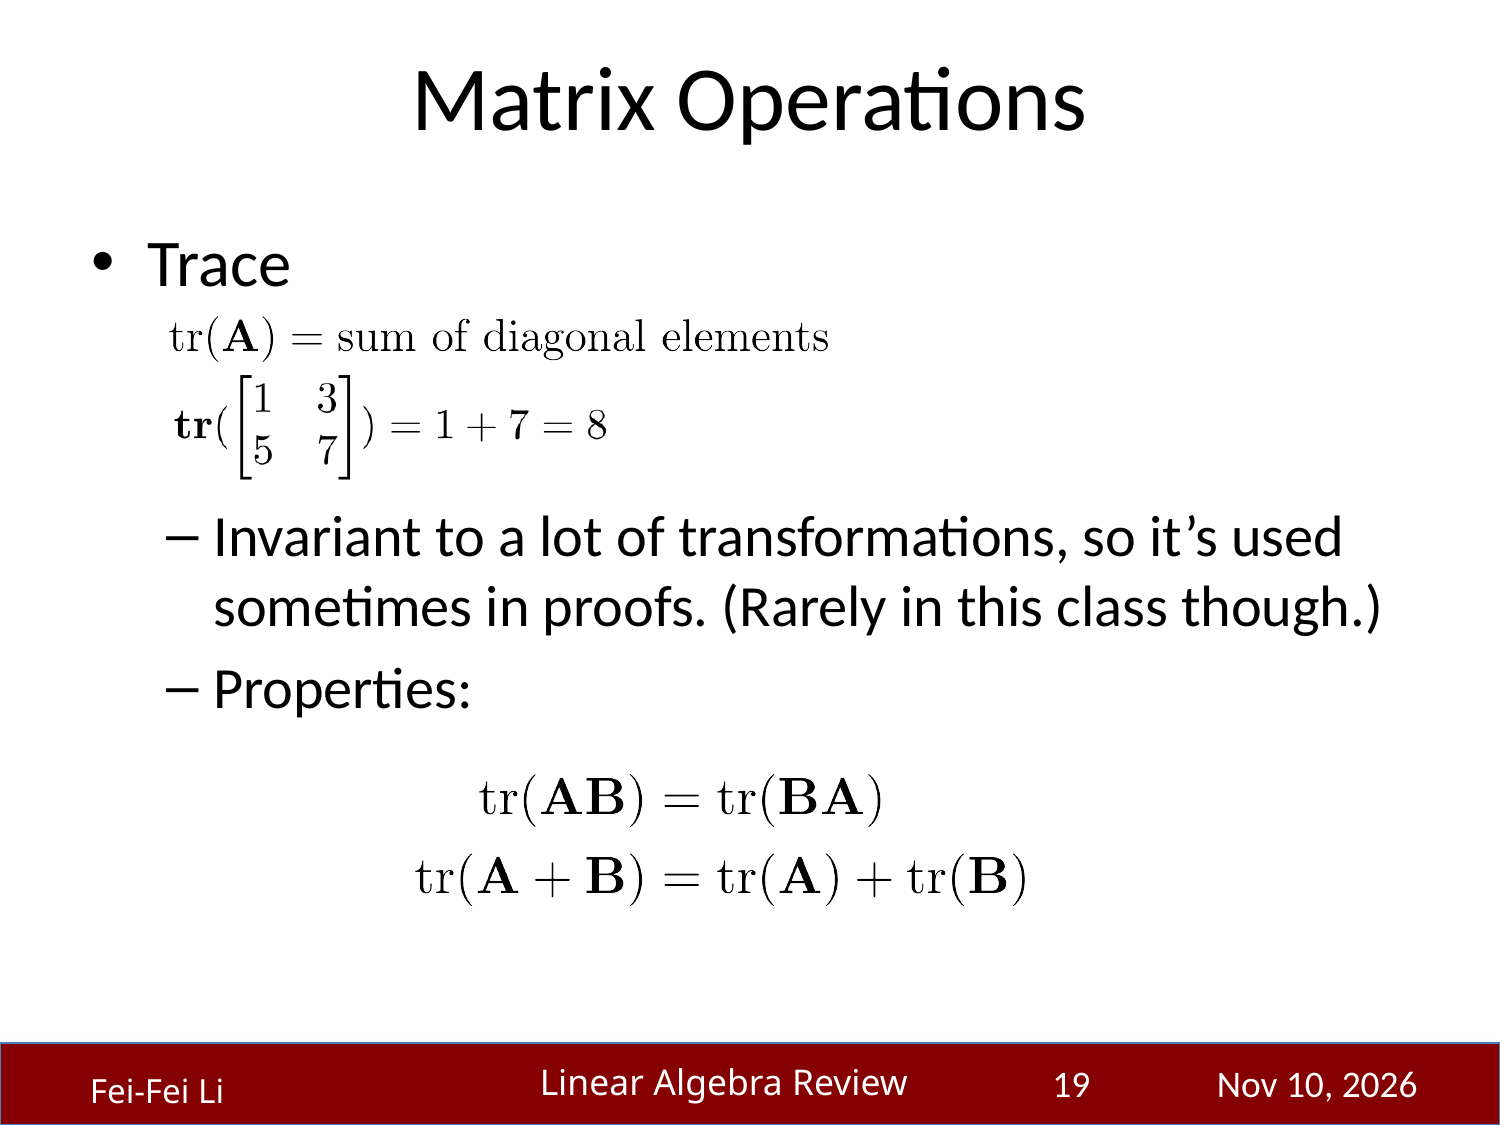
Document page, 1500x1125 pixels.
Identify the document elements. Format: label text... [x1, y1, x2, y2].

slide_number 23-Sep-14 [1203, 1052, 1463, 1113]
picture [169, 366, 616, 485]
text_box Matrix Operations [74, 0, 1425, 188]
picture [169, 316, 829, 362]
picture [415, 774, 1025, 906]
list Trace Invariant to a lot of transformations, so it’s used sometimes in proofs. (Rarely in this class though.) Properties: [76, 212, 1427, 955]
slide_number 19 [1037, 1052, 1203, 1113]
